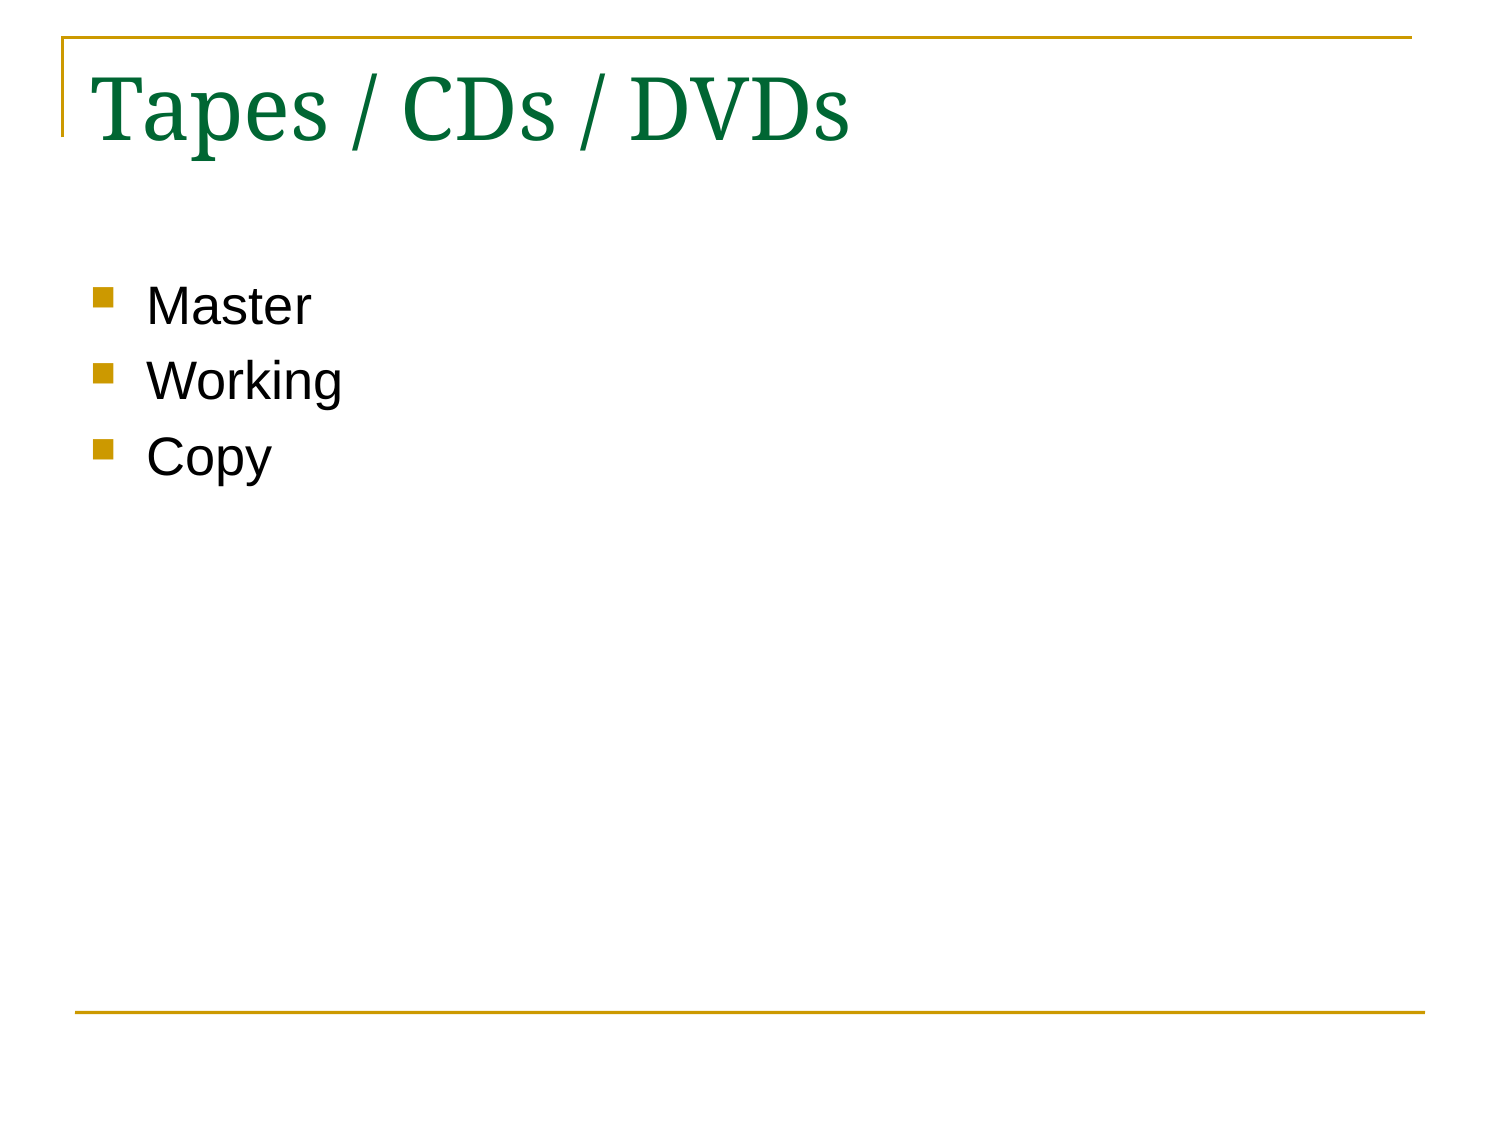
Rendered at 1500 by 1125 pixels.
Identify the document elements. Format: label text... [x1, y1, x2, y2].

list Master Working Copy [74, 262, 1426, 1006]
title Tapes / CDs / DVDs [74, 45, 1426, 233]
